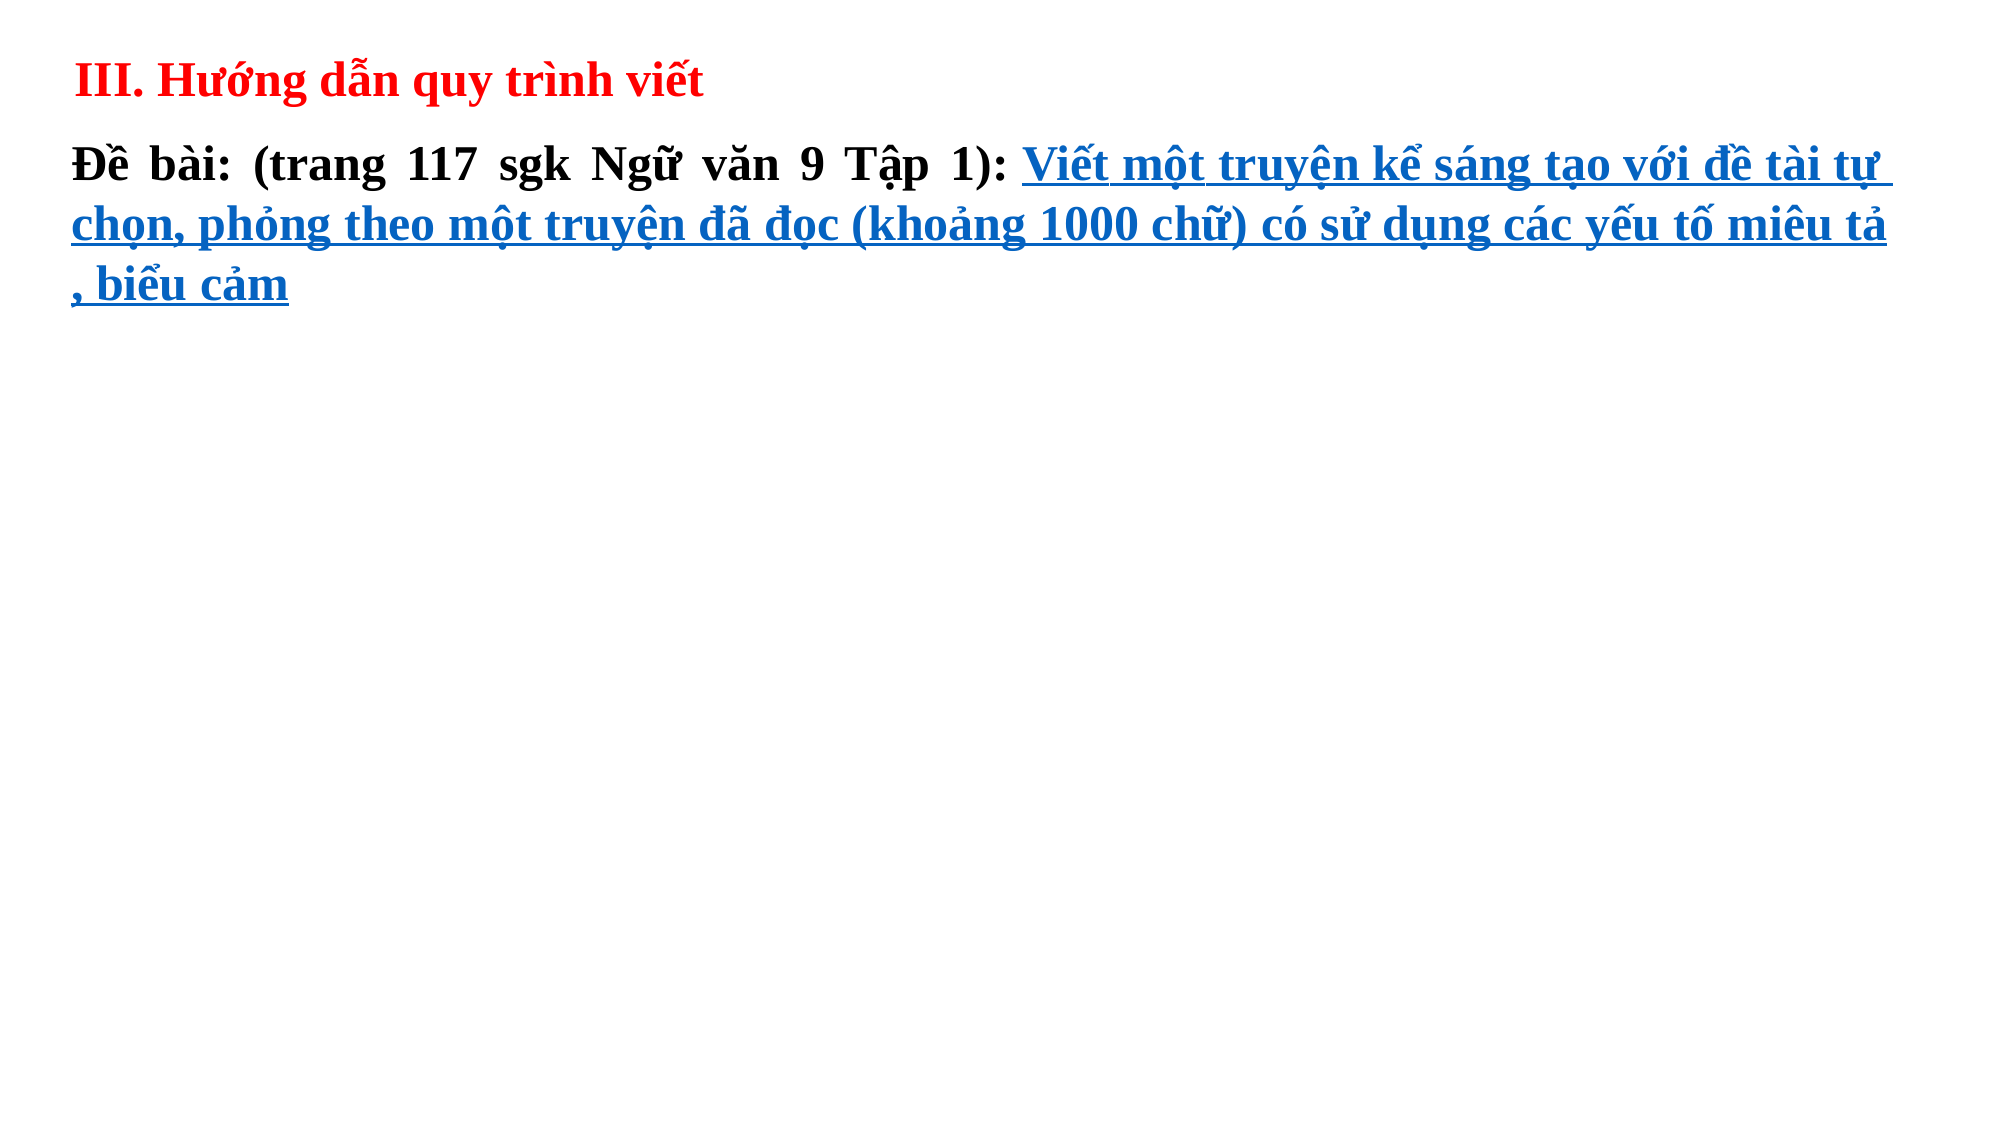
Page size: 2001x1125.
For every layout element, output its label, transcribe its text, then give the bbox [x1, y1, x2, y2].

text_box III. Hướng dẫn quy trình viết [41, 34, 732, 114]
text_box Đề bài: (trang 117 sgk Ngữ văn 9 Tập 1): Viết một truyện kể sáng tạo với đề tài tự chọn, phỏng theo một truyện đã đọc (khoảng 1000 chữ) có sử dụng các yếu tố miêu tả, biểu cảm [38, 123, 1920, 318]
